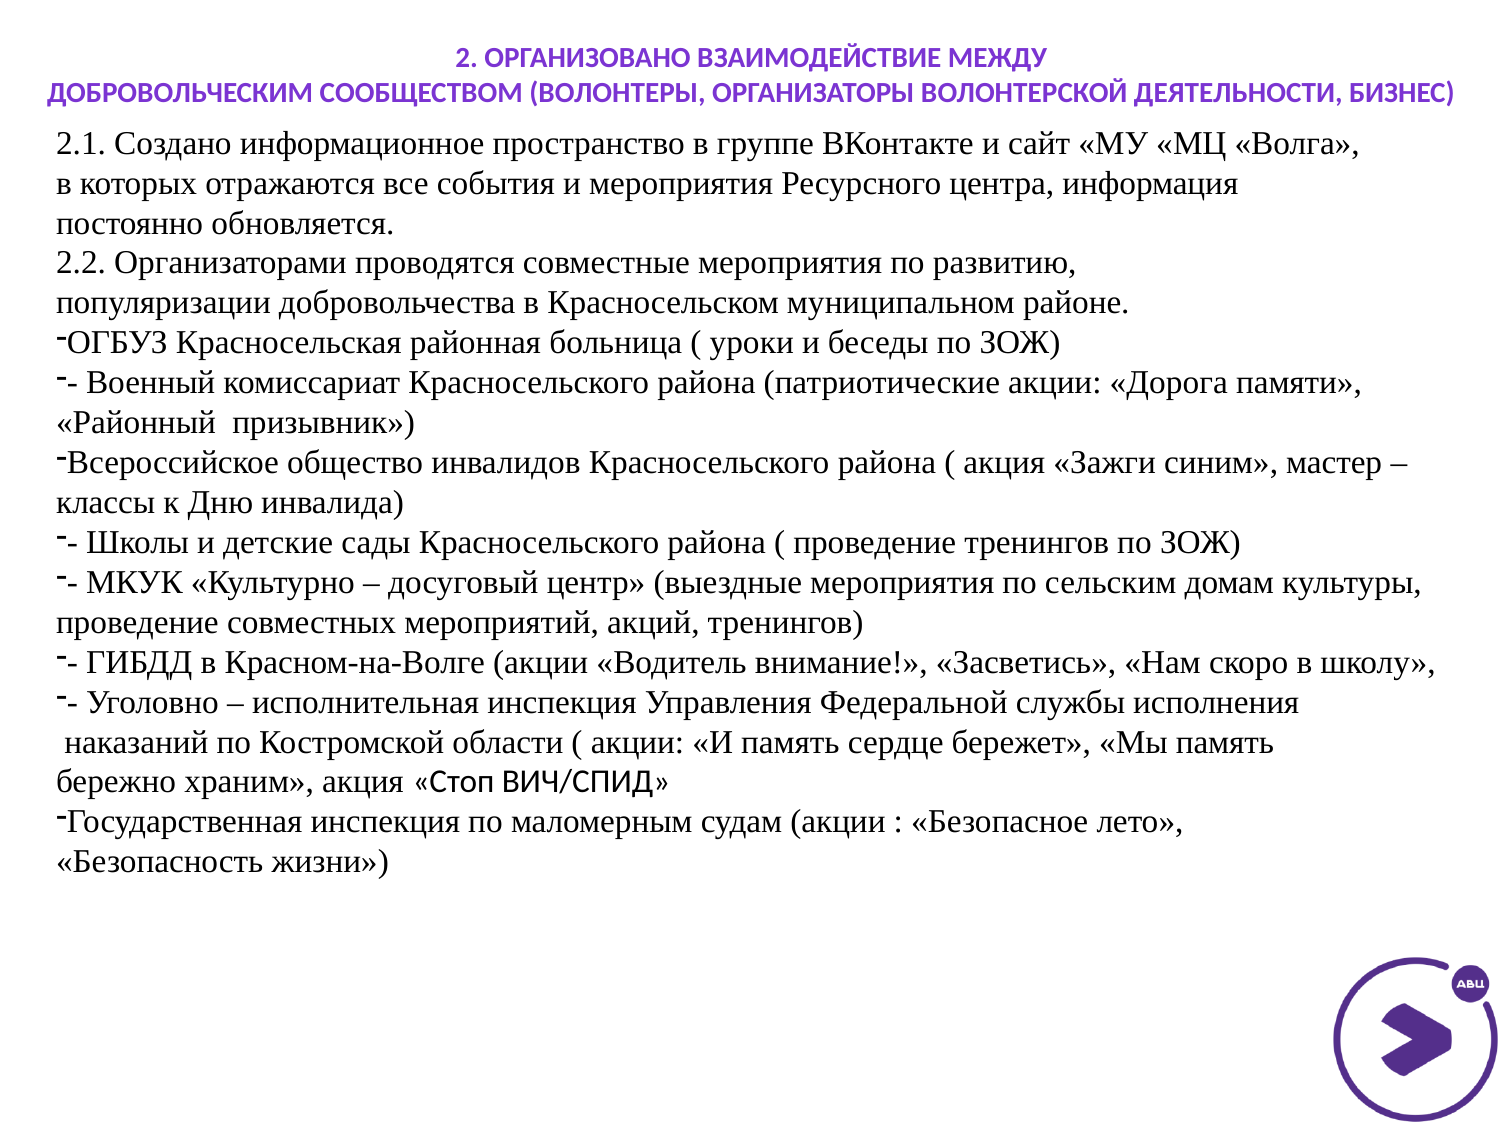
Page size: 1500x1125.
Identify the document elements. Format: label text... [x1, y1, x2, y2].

text_box 2. организовано взаимодействие между Добровольческим сообществом (волонтеры, организаторы волонтерской деятельности, бизнес) [29, 30, 1474, 116]
picture [1329, 954, 1500, 1125]
text_box 2.1. Создано информационное пространство в группе ВКонтакте и сайт «МУ «МЦ «Волга», в которых отражаются все события и мероприятия Ресурсного центра, информация постоянно обновляется. 2.2. Организаторами проводятся совместные мероприятия по развитию, популяризации добровольчества в Красносельском муниципальном районе. ОГБУЗ Красносельская районная больница ( уроки и беседы по ЗОЖ) - Военный комиссариат Красносельского района (патриотические акции: «Дорога памяти», «Районный призывник») Всероссийское общество инвалидов Красносельского района ( акция «Зажги синим», мастер – классы к Дню инвалида) - Школы и детские сады Красносельского района ( проведение тренингов по ЗОЖ) - МКУК «Культурно – досуговый центр» (выездные мероприятия по сельским домам культуры, проведение совместных мероприятий, акций, тренингов) - ГИБДД в Красном-на-Волге (акции «Водитель внимание!», «Засветись», «Нам скоро в школу», - Уголовно – исполнительная инспекция Управления Федеральной службы исполнения наказаний по Костромской области ( акции: «И память сердце бережет», «Мы память бережно храним», акция «Стоп ВИЧ/СПИД» Государственная инспекция по маломерным судам (акции : «Безопасное лето», «Безопасность жизни») [41, 113, 1500, 967]
